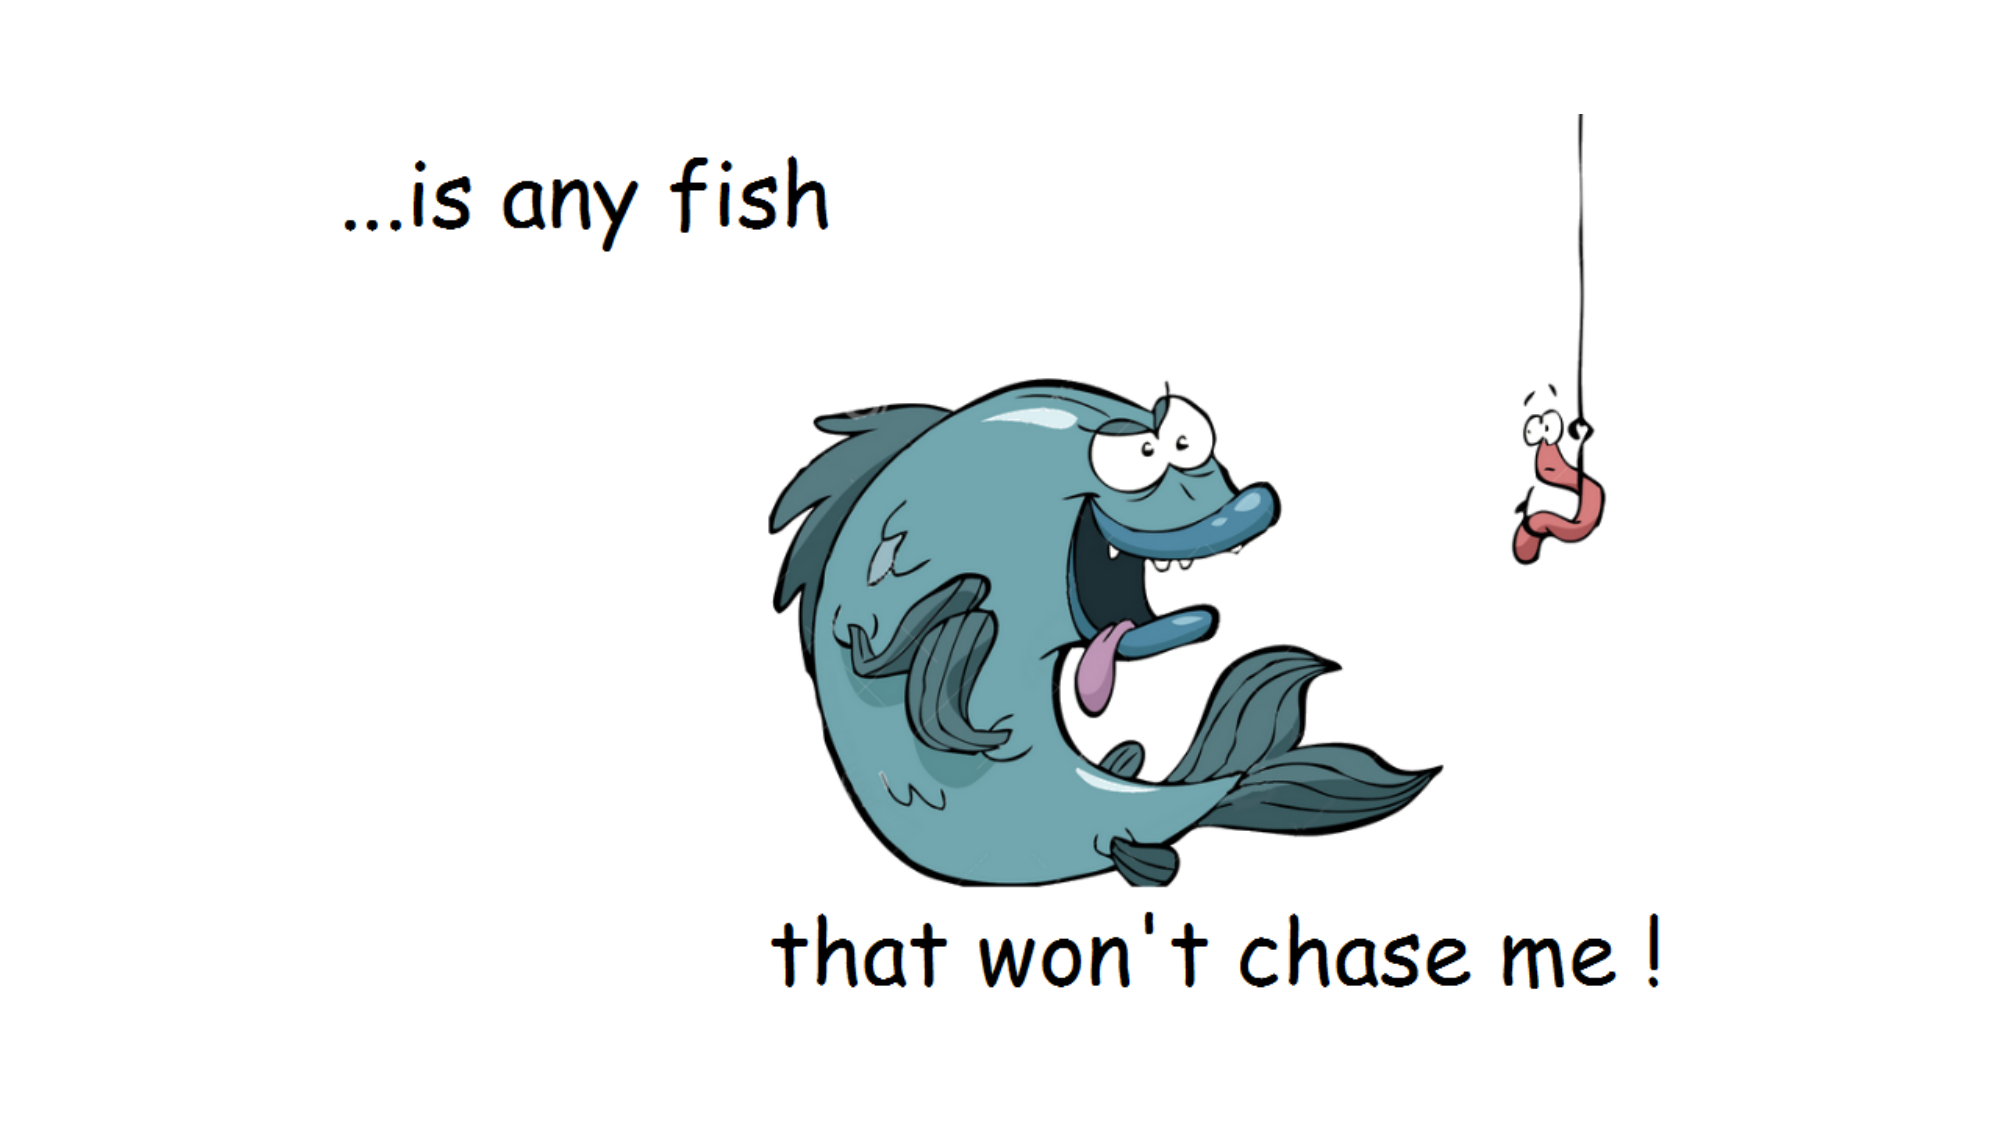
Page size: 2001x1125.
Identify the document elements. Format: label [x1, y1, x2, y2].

picture [313, 114, 1686, 1011]
